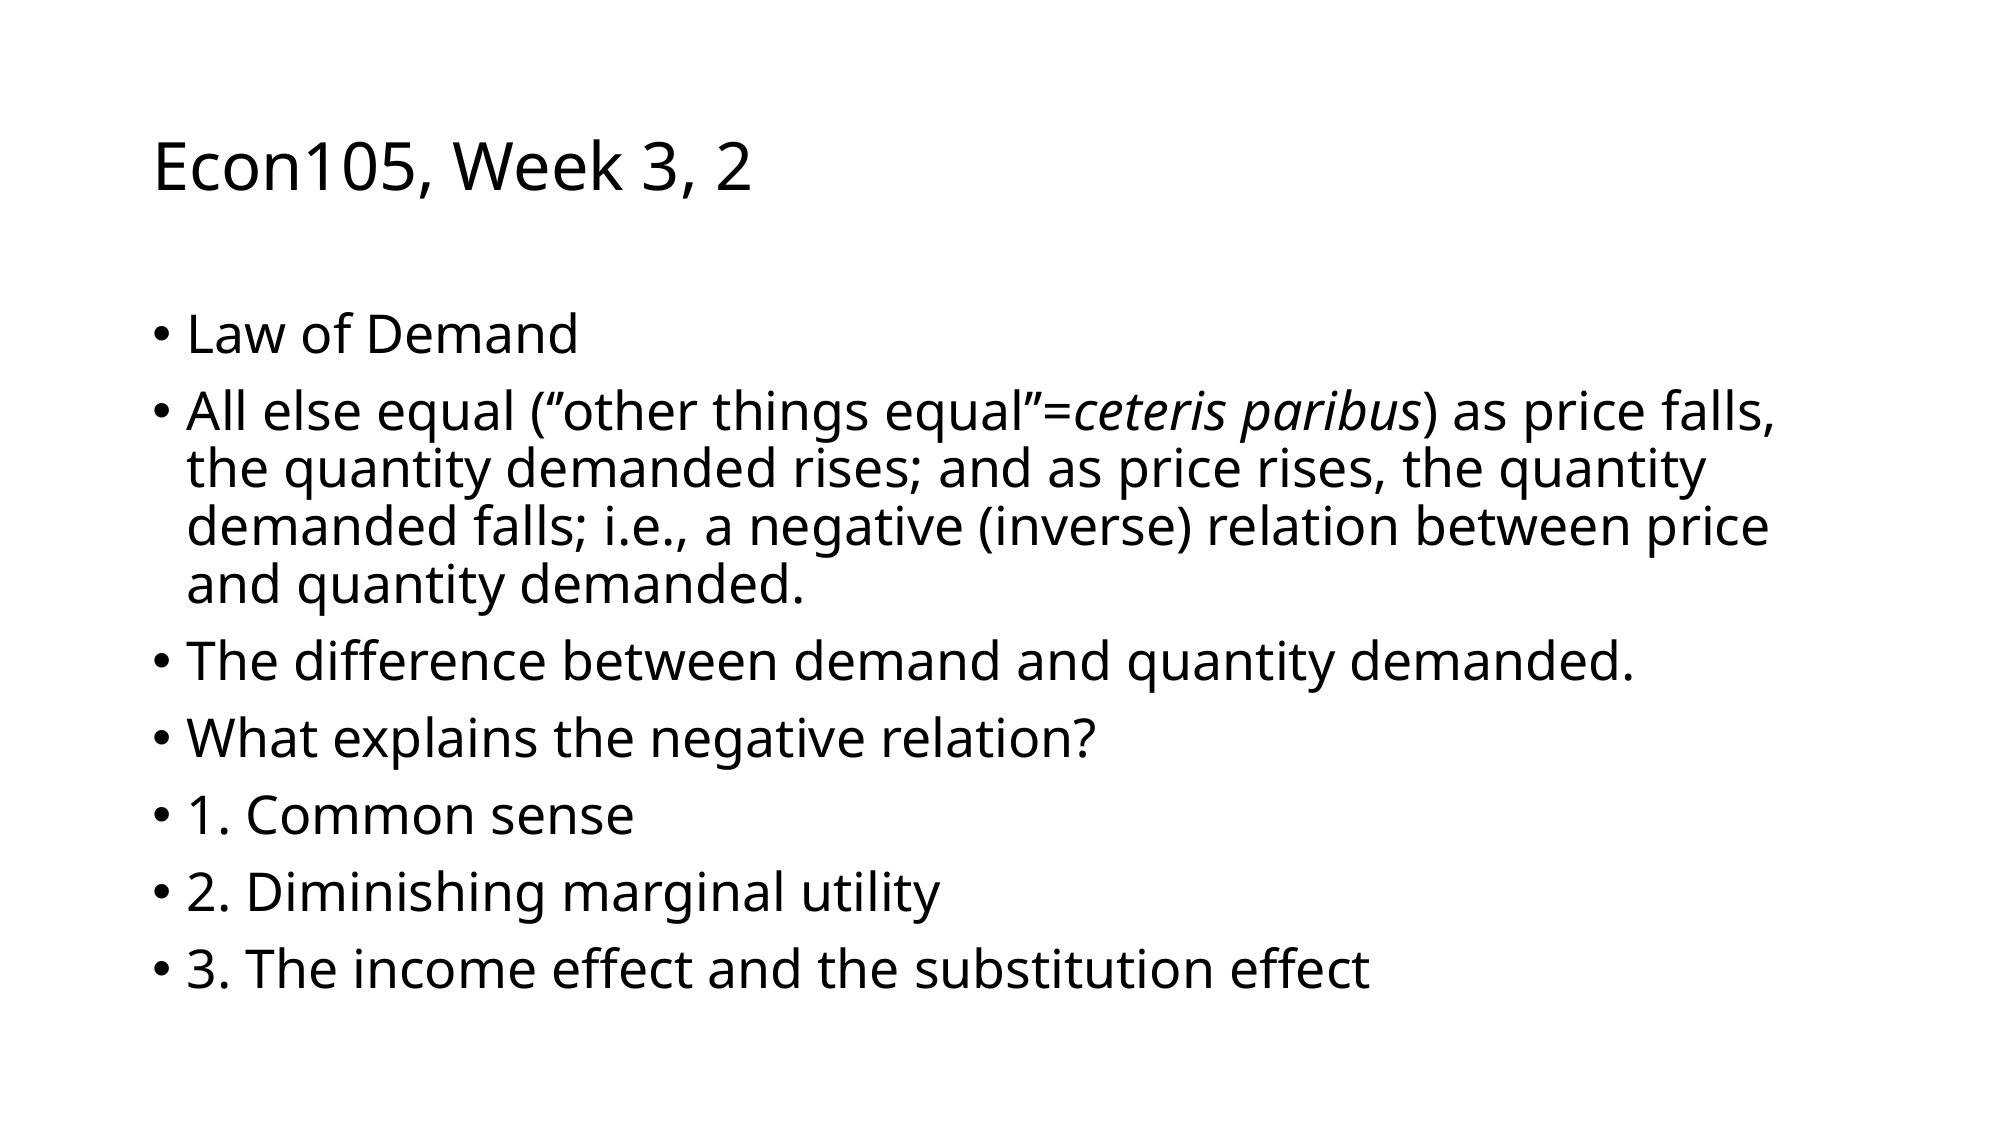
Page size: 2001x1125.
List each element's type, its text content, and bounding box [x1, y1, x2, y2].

list Law of Demand All else equal (‘’other things equal’’=ceteris paribus) as price falls, the quantity demanded rises; and as price rises, the quantity demanded falls; i.e., a negative (inverse) relation between price and quantity demanded. The difference between demand and quantity demanded. What explains the negative relation? 1. Common sense 2. Diminishing marginal utility 3. The income effect and the substitution effect [137, 299, 1863, 1014]
title Econ105, Week 3, 2 [137, 59, 1863, 278]
